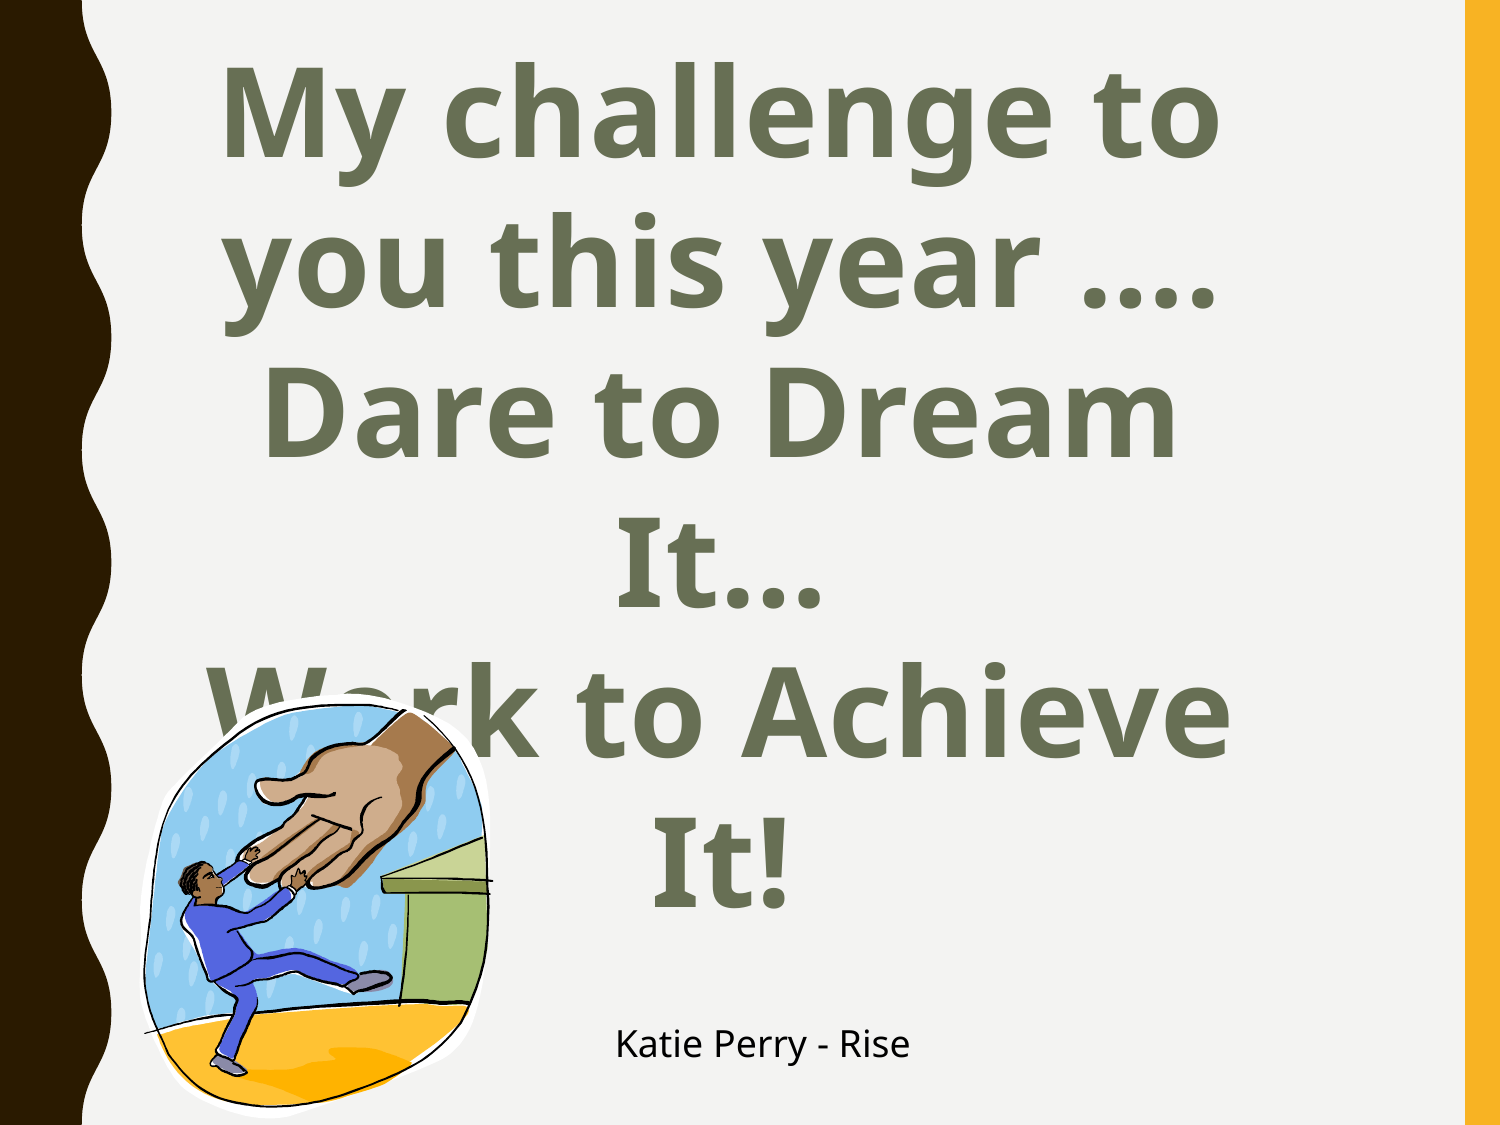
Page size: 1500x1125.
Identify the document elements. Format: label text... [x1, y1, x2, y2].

text_box My challenge to you this year …. Dare to Dream It… Work to Achieve It! [125, 24, 1319, 940]
text_box Katie Perry - Rise [600, 1012, 1400, 1073]
picture [137, 686, 500, 1125]
